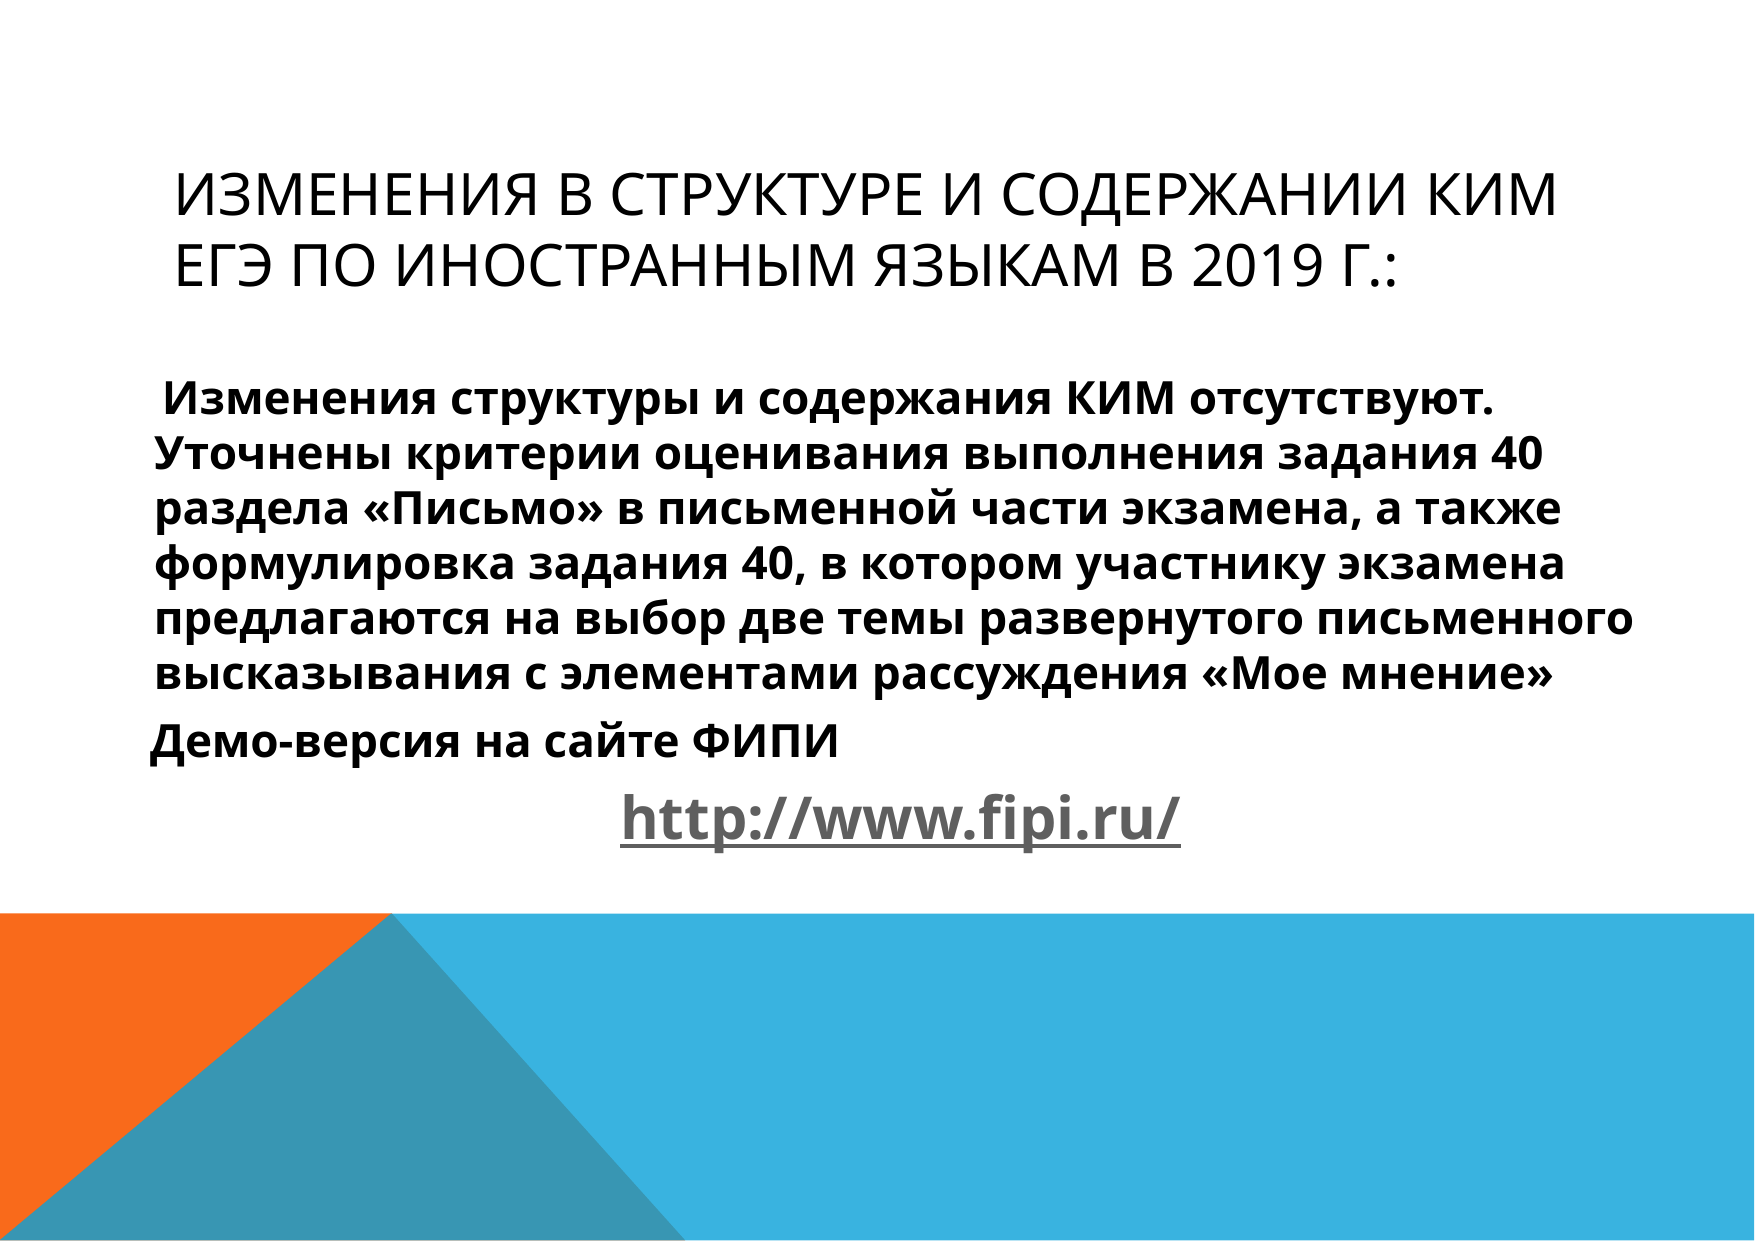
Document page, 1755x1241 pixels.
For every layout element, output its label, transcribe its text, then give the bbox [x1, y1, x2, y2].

title ИзменениЯ в структуре и содержании КИМ ЕГЭ по иностранным языкам в 2019 г.: [156, 124, 1610, 331]
list Изменения структуры и содержания КИМ отсутствуют. Уточнены критерии оценивания выполнения задания 40 раздела «Письмо» в письменной части экзамена, а также формулировка задания 40, в котором участнику экзамена предлагаются на выбор две темы развернутого письменного высказывания с элементами рассуждения «Мое мнение» Демо-версия на сайте ФИПИ http://www.fipi.ru/ [132, 360, 1669, 904]
